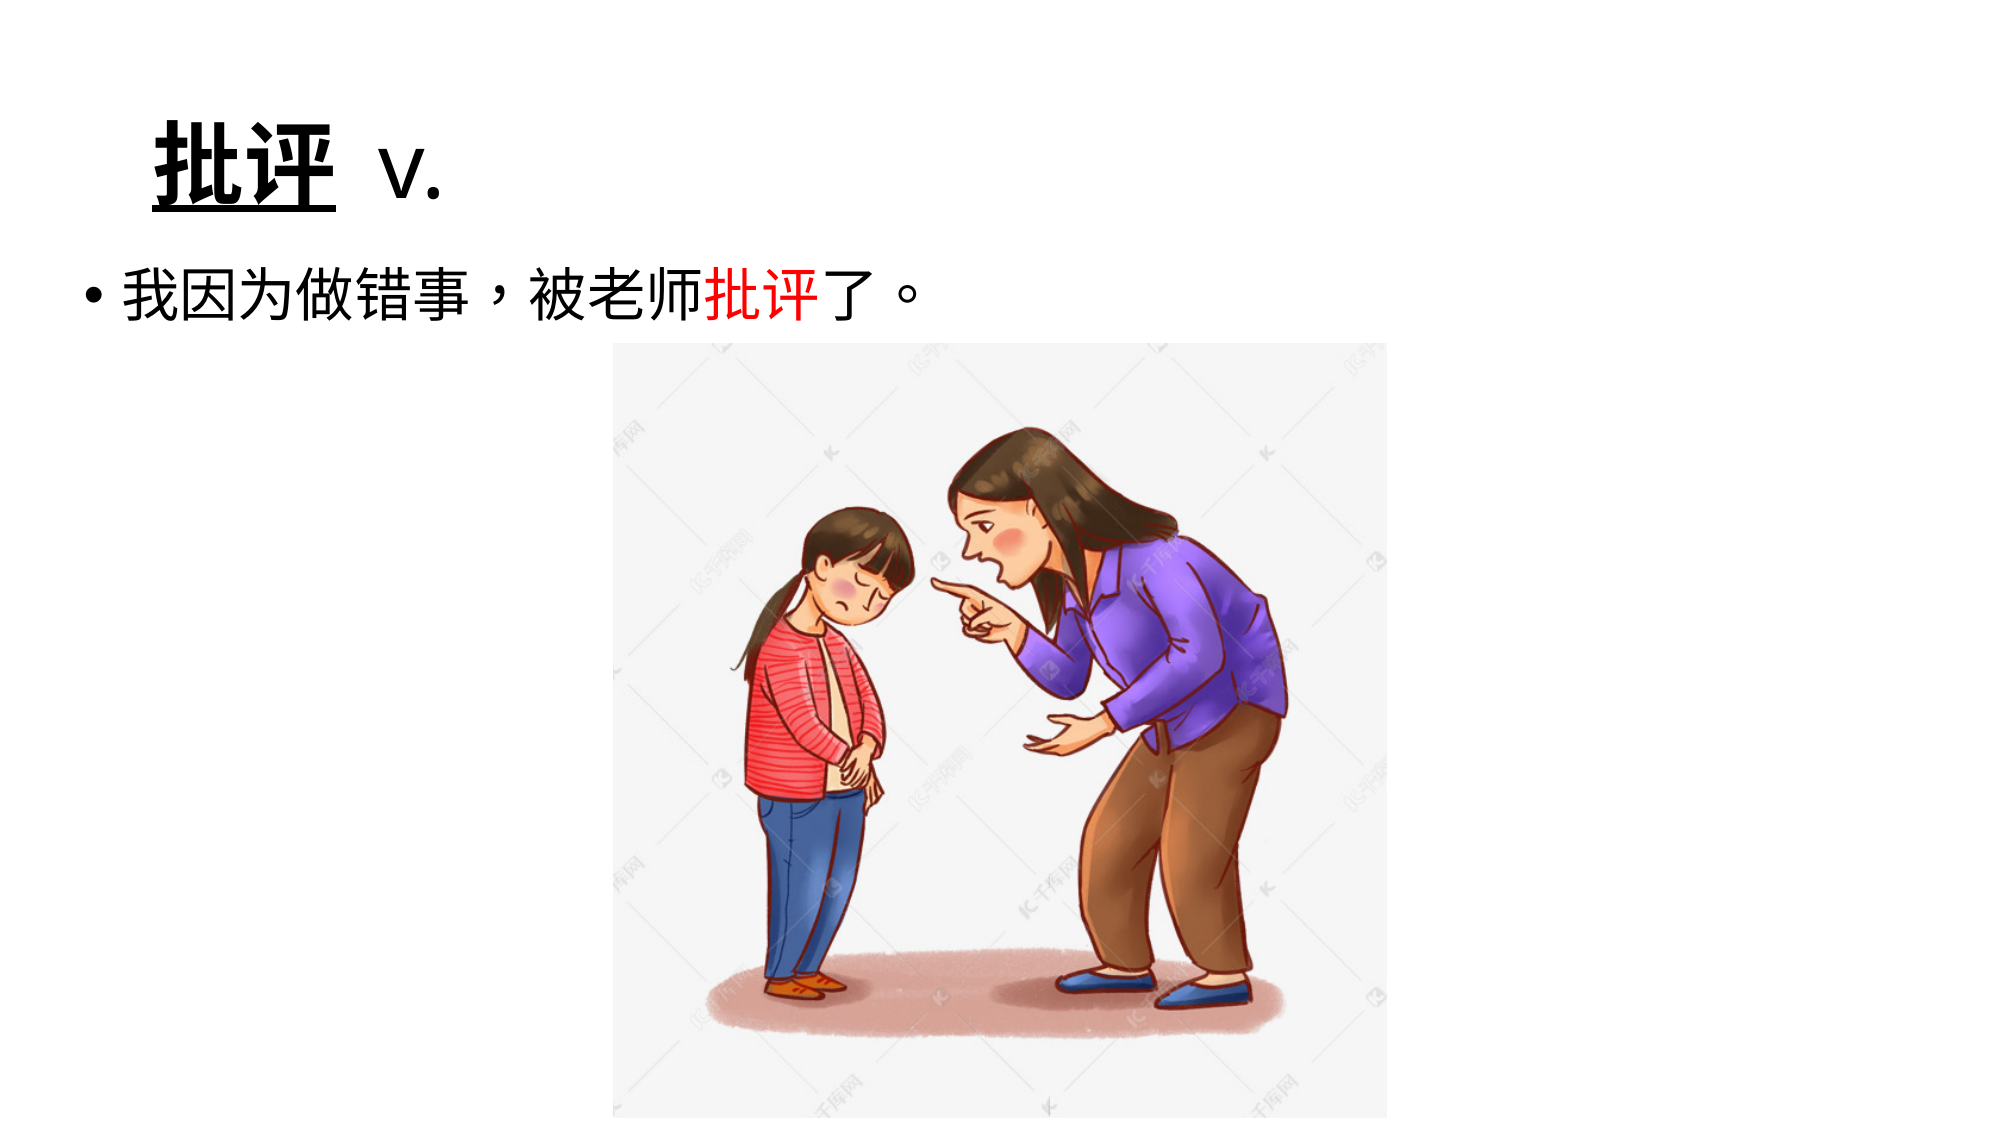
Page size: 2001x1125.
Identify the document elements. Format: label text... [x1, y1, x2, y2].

list 我因为做错事，被老师批评了。 [68, 259, 1932, 1102]
picture [612, 343, 1387, 1119]
title 批评 v. [137, 59, 1863, 259]
